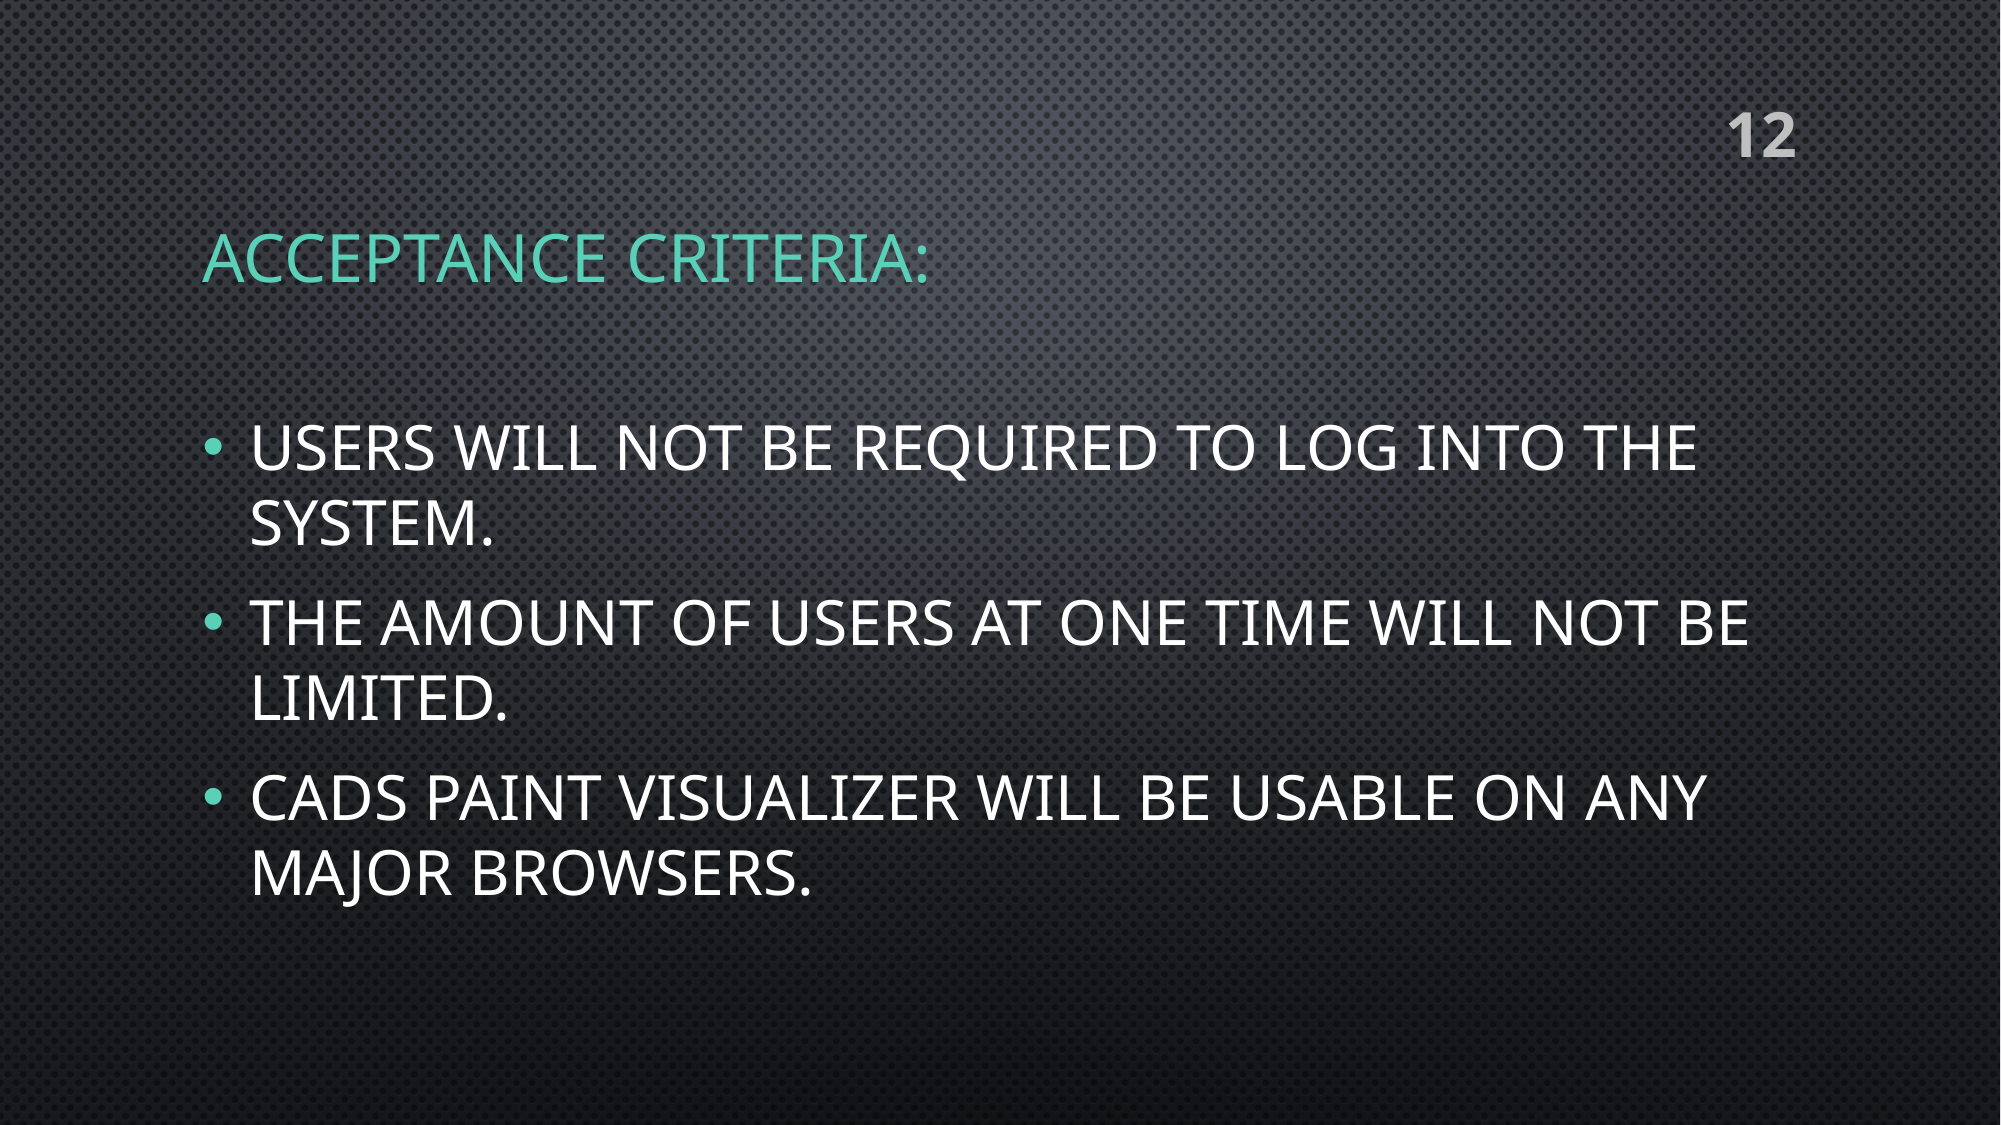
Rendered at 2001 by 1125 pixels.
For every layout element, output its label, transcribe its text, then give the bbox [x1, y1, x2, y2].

slide_number 12 [1702, 99, 1813, 175]
title Acceptance criteria: [187, 99, 1813, 413]
list Users will not be required to log into the system. The amount of users at one time will not be limited. CADS Paint Visualizer will be usable on any major browsers. [187, 437, 1813, 950]
